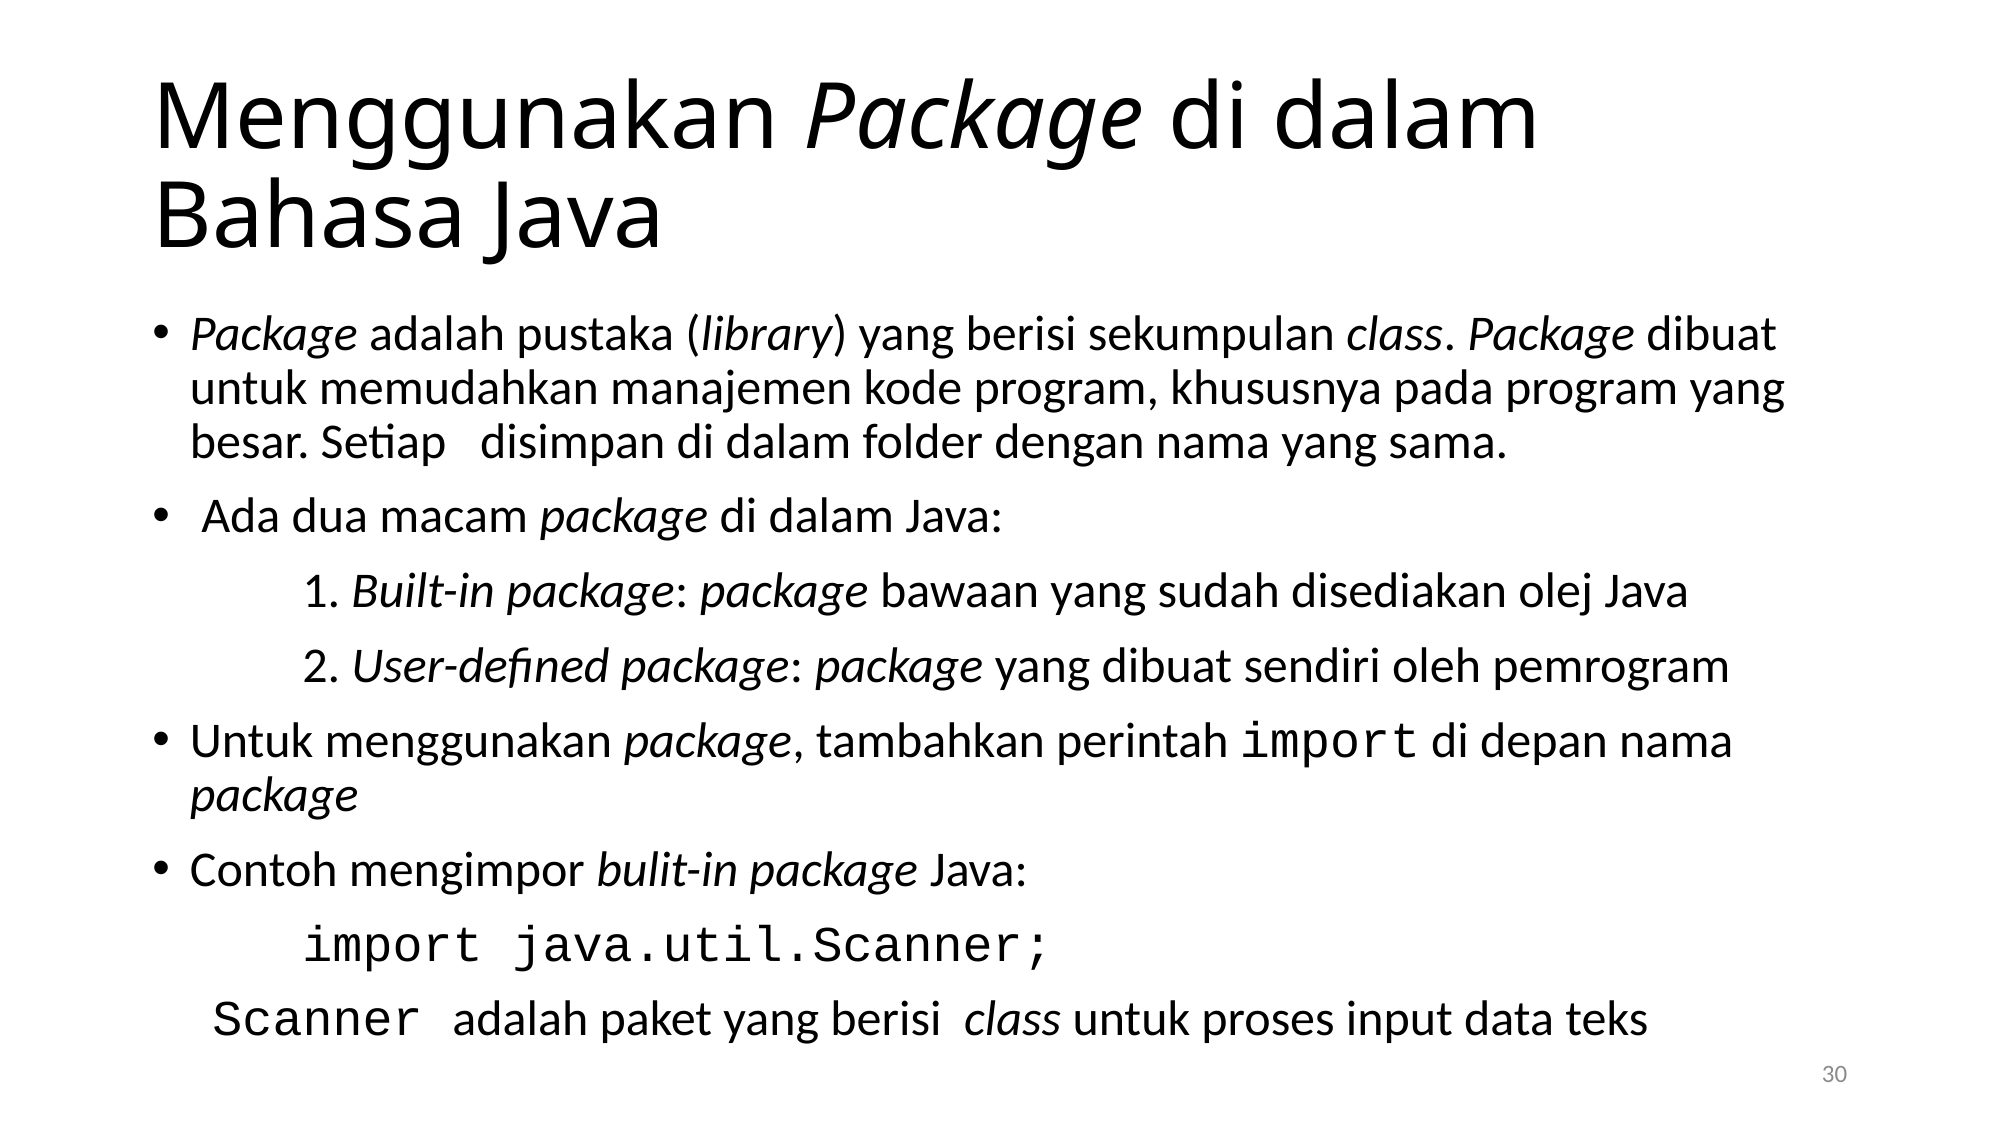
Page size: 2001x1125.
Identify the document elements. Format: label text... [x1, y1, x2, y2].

title Menggunakan Package di dalam Bahasa Java [137, 59, 1863, 278]
list Package adalah pustaka (library) yang berisi sekumpulan class. Package dibuat untuk memudahkan manajemen kode program, khususnya pada program yang besar. Setiap disimpan di dalam folder dengan nama yang sama. Ada dua macam package di dalam Java: 1. Built-in package: package bawaan yang sudah disediakan olej Java 2. User-defined package: package yang dibuat sendiri oleh pemrogram Untuk menggunakan package, tambahkan perintah import di depan nama package Contoh mengimpor bulit-in package Java: import java.util.Scanner; Scanner adalah paket yang berisi class untuk proses input data teks [137, 299, 1863, 1066]
slide_number 30 [1412, 1042, 1863, 1103]
